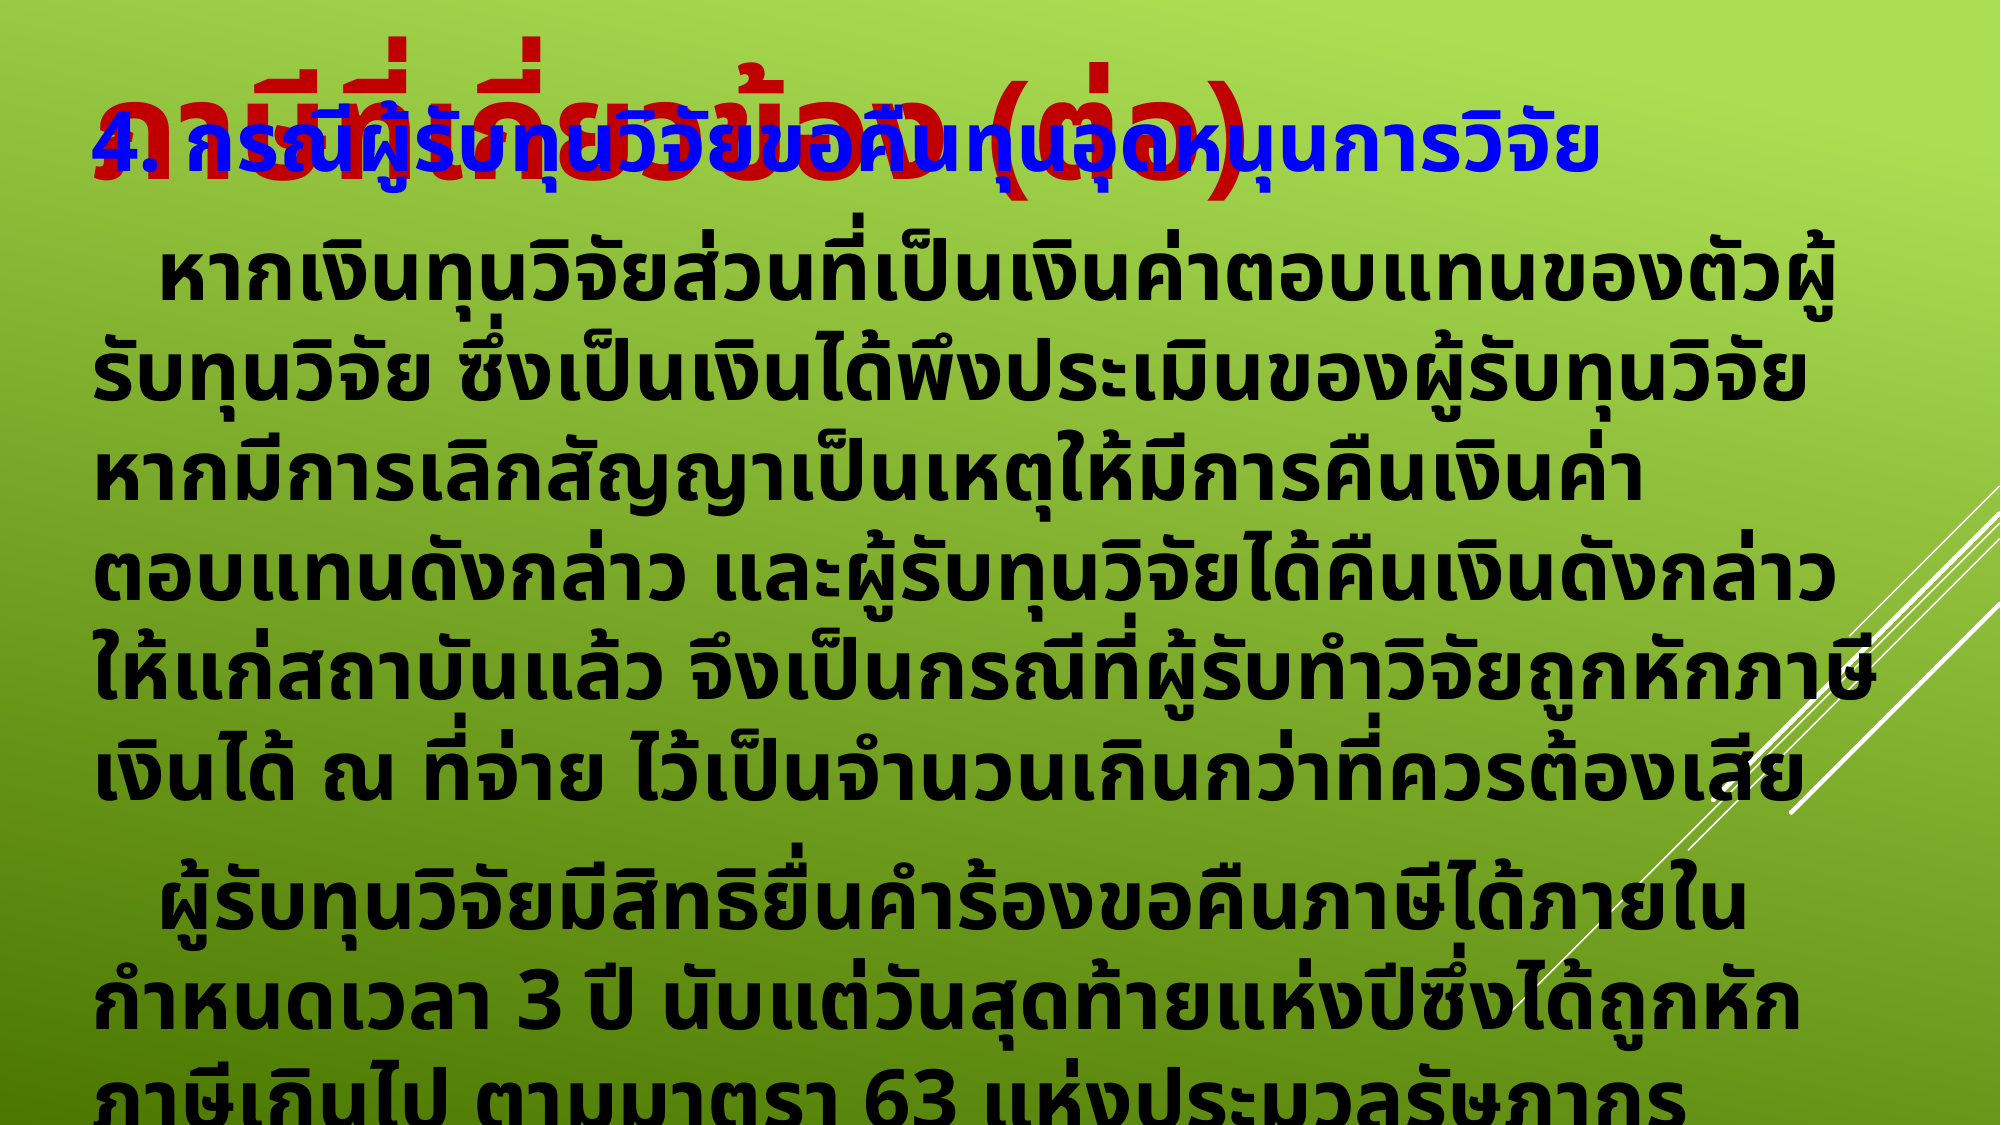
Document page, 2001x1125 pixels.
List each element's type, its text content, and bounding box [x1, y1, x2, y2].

title ภาษีที่เกี่ยวข้อง (ต่อ) [76, 19, 1888, 173]
list 4. กรณีผู้รับทุนวิจัยขอคืนทุนอุดหนุนการวิจัย หากเงินทุนวิจัยส่วนที่เป็นเงินค่าตอบแทนของตัวผู้รับทุนวิจัย ซึ่งเป็นเงินได้พึงประเมินของผู้รับทุนวิจัย หากมีการเลิกสัญญาเป็นเหตุให้มีการคืนเงินค่าตอบแทนดังกล่าว และผู้รับทุนวิจัยได้คืนเงินดังกล่าวให้แก่สถาบันแล้ว จึงเป็นกรณีที่ผู้รับทำวิจัยถูกหักภาษีเงินได้ ณ ที่จ่าย ไว้เป็นจำนวนเกินกว่าที่ควรต้องเสีย ผู้รับทุนวิจัยมีสิทธิยื่นคำร้องขอคืนภาษีได้ภายในกำหนดเวลา 3 ปี นับแต่วันสุดท้ายแห่งปีซึ่งได้ถูกหักภาษีเกินไป ตามมาตรา 63 แห่งประมวลรัษฎากร [76, 173, 1924, 1061]
